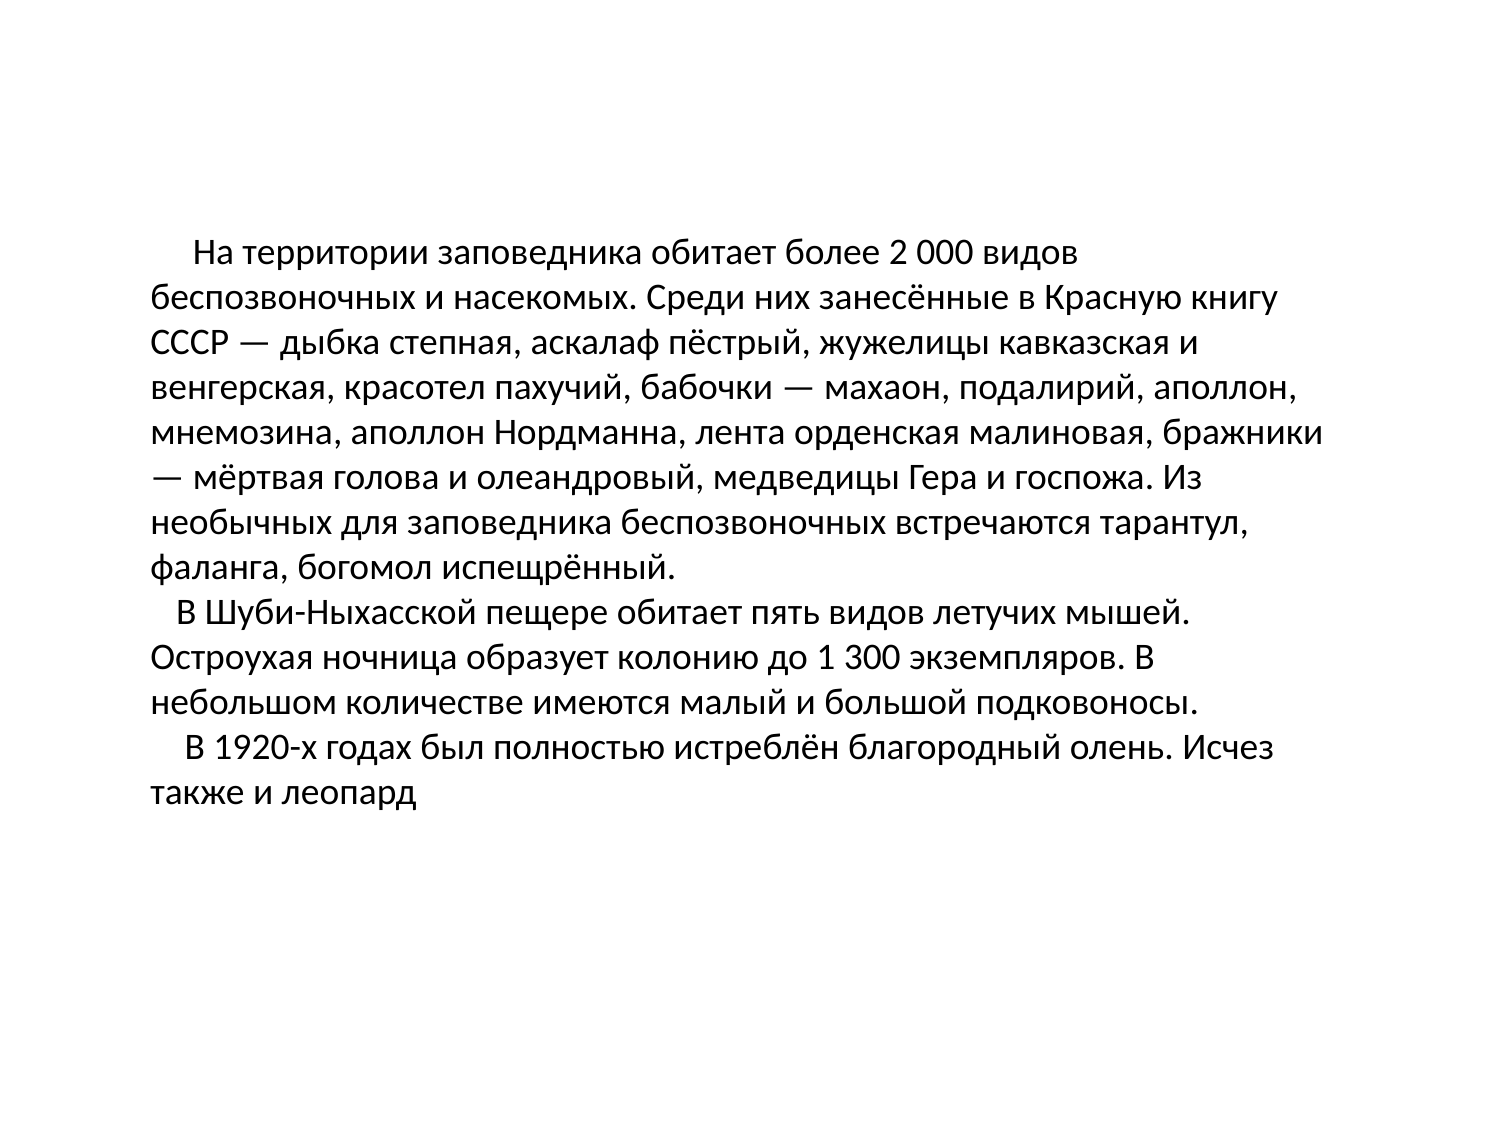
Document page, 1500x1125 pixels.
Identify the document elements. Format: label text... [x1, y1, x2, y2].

text_box На территории заповедника обитает более 2 000 видов беспозвоночных и насекомых. Среди них занесённые в Красную книгу СССР — дыбка степная, аскалаф пёстрый, жужелицы кавказская и венгерская, красотел пахучий, бабочки — махаон, подалирий, аполлон, мнемозина, аполлон Нордманна, лента орденская малиновая, бражники — мёртвая голова и олеандровый, медведицы Гера и госпожа. Из необычных для заповедника беспозвоночных встречаются тарантул, фаланга, богомол испещрённый. В Шуби-Ныхасской пещере обитает пять видов летучих мышей. Остроухая ночница образует колонию до 1 300 экземпляров. В небольшом количестве имеются малый и большой подковоносы. В 1920-х годах был полностью истреблён благородный олень. Исчез также и леопард [135, 219, 1341, 820]
